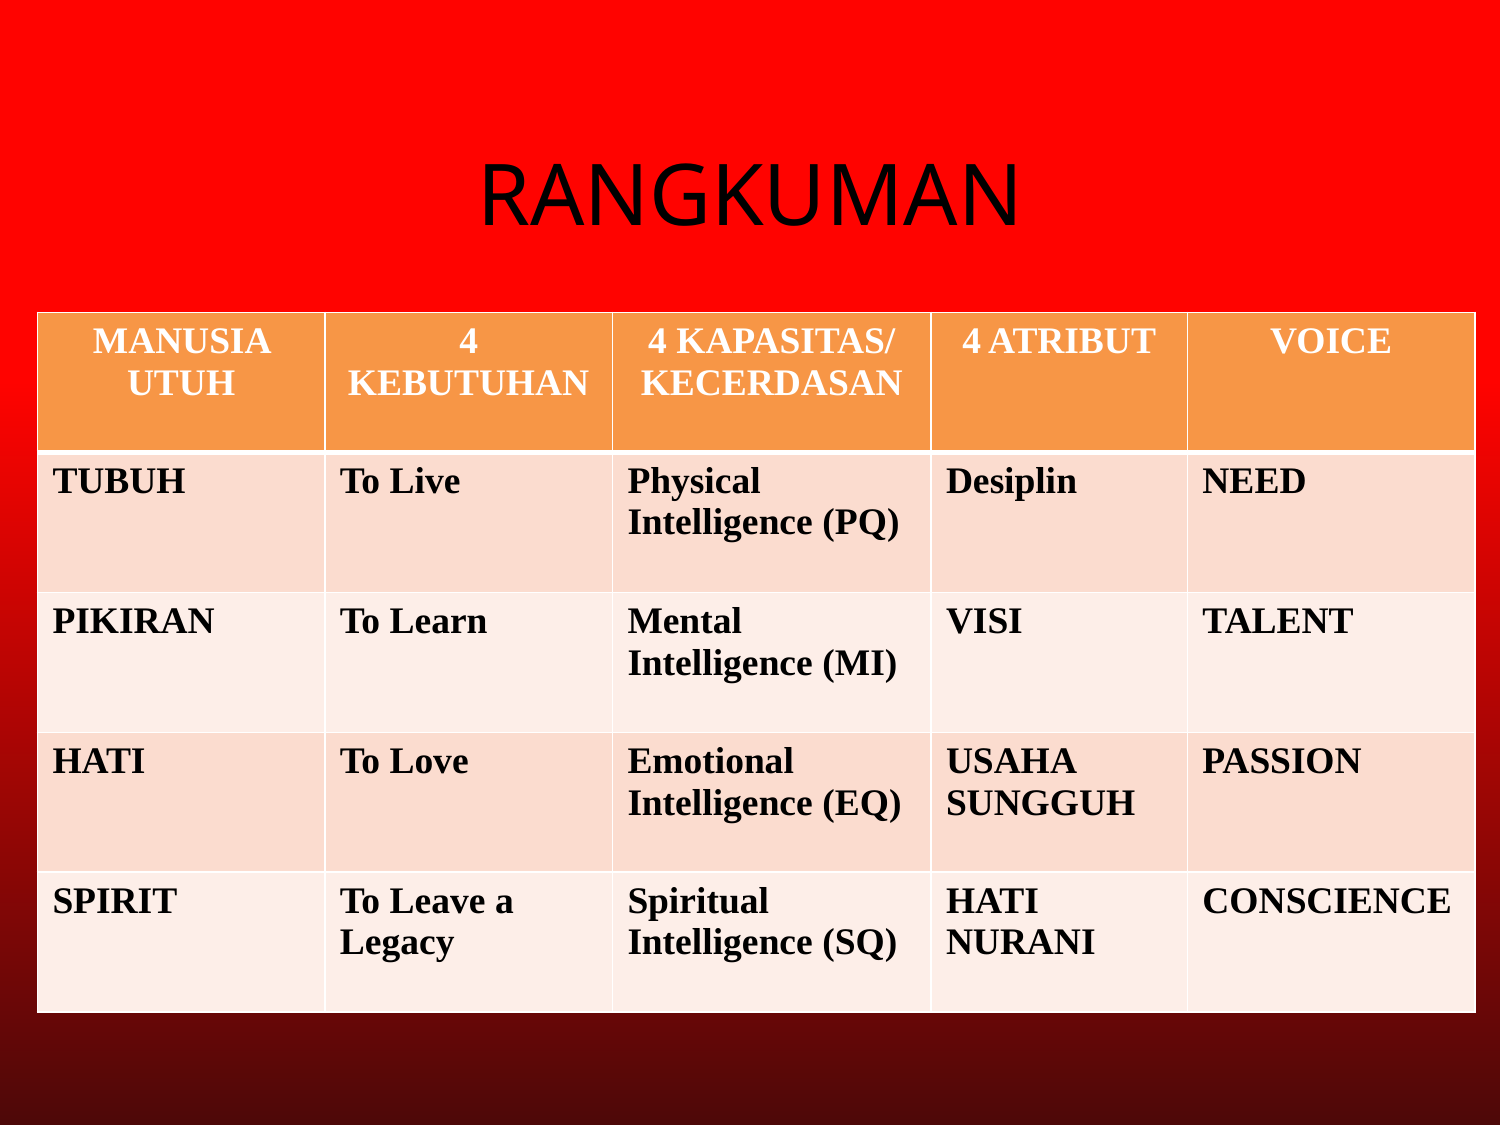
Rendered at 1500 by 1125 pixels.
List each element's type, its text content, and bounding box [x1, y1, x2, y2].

table_cell TALENT [1188, 593, 1474, 732]
table_cell SPIRIT [38, 873, 324, 1011]
table_cell Emotional Intelligence (EQ) [613, 733, 930, 871]
table_cell PASSION [1188, 733, 1474, 871]
table_header 4 ATRIBUT [932, 313, 1187, 450]
table_cell PIKIRAN [38, 593, 324, 732]
table_cell HATI NURANI [932, 873, 1187, 1011]
table_cell To Love [326, 733, 612, 871]
table_cell Desiplin [932, 455, 1187, 592]
table_header 4 KEBUTUHAN [326, 313, 612, 450]
table_header VOICE [1188, 313, 1474, 450]
table_cell Mental Intelligence (MI) [613, 593, 930, 732]
table_cell CONSCIENCE [1188, 873, 1474, 1011]
table_cell To Leave a Legacy [326, 873, 612, 1011]
table_cell To Live [326, 455, 612, 592]
table_cell TUBUH [38, 455, 324, 592]
table_cell To Learn [326, 593, 612, 732]
table_cell NEED [1188, 455, 1474, 592]
table_cell VISI [932, 593, 1187, 732]
table_cell USAHA SUNGGUH [932, 733, 1187, 871]
title RANGKUMAN [75, 132, 1425, 250]
table_header MANUSIA UTUH [38, 313, 324, 450]
table_header 4 KAPASITAS/ KECERDASAN [613, 313, 930, 450]
table_cell Physical Intelligence (PQ) [613, 455, 930, 592]
table_cell Spiritual Intelligence (SQ) [613, 873, 930, 1011]
table_cell HATI [38, 733, 324, 871]
